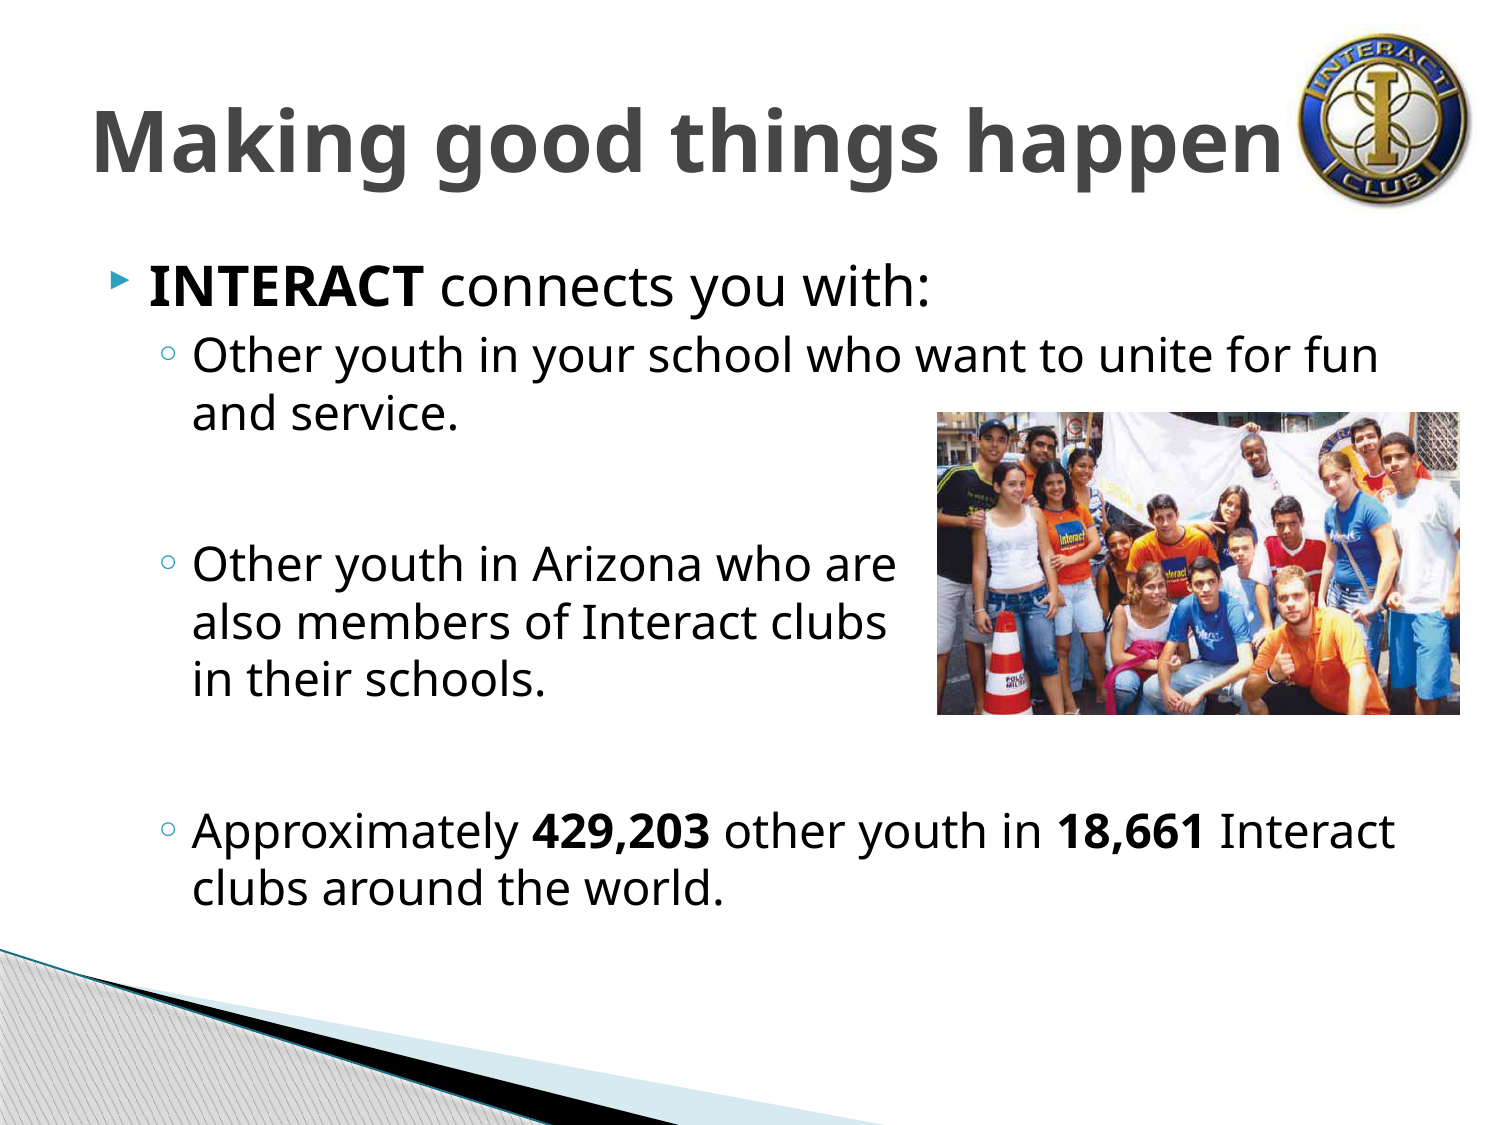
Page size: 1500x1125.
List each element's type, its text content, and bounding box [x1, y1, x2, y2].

picture [937, 412, 1460, 716]
list INTERACT connects you with: Other youth in your school who want to unite for fun and service. Other youth in Arizona who are also members of Interact clubs in their schools. Approximately 429,203 other youth in 18,661 Interact clubs around the world. [75, 243, 1425, 986]
title Making good things happen [75, 45, 1425, 233]
picture [1287, 24, 1477, 213]
